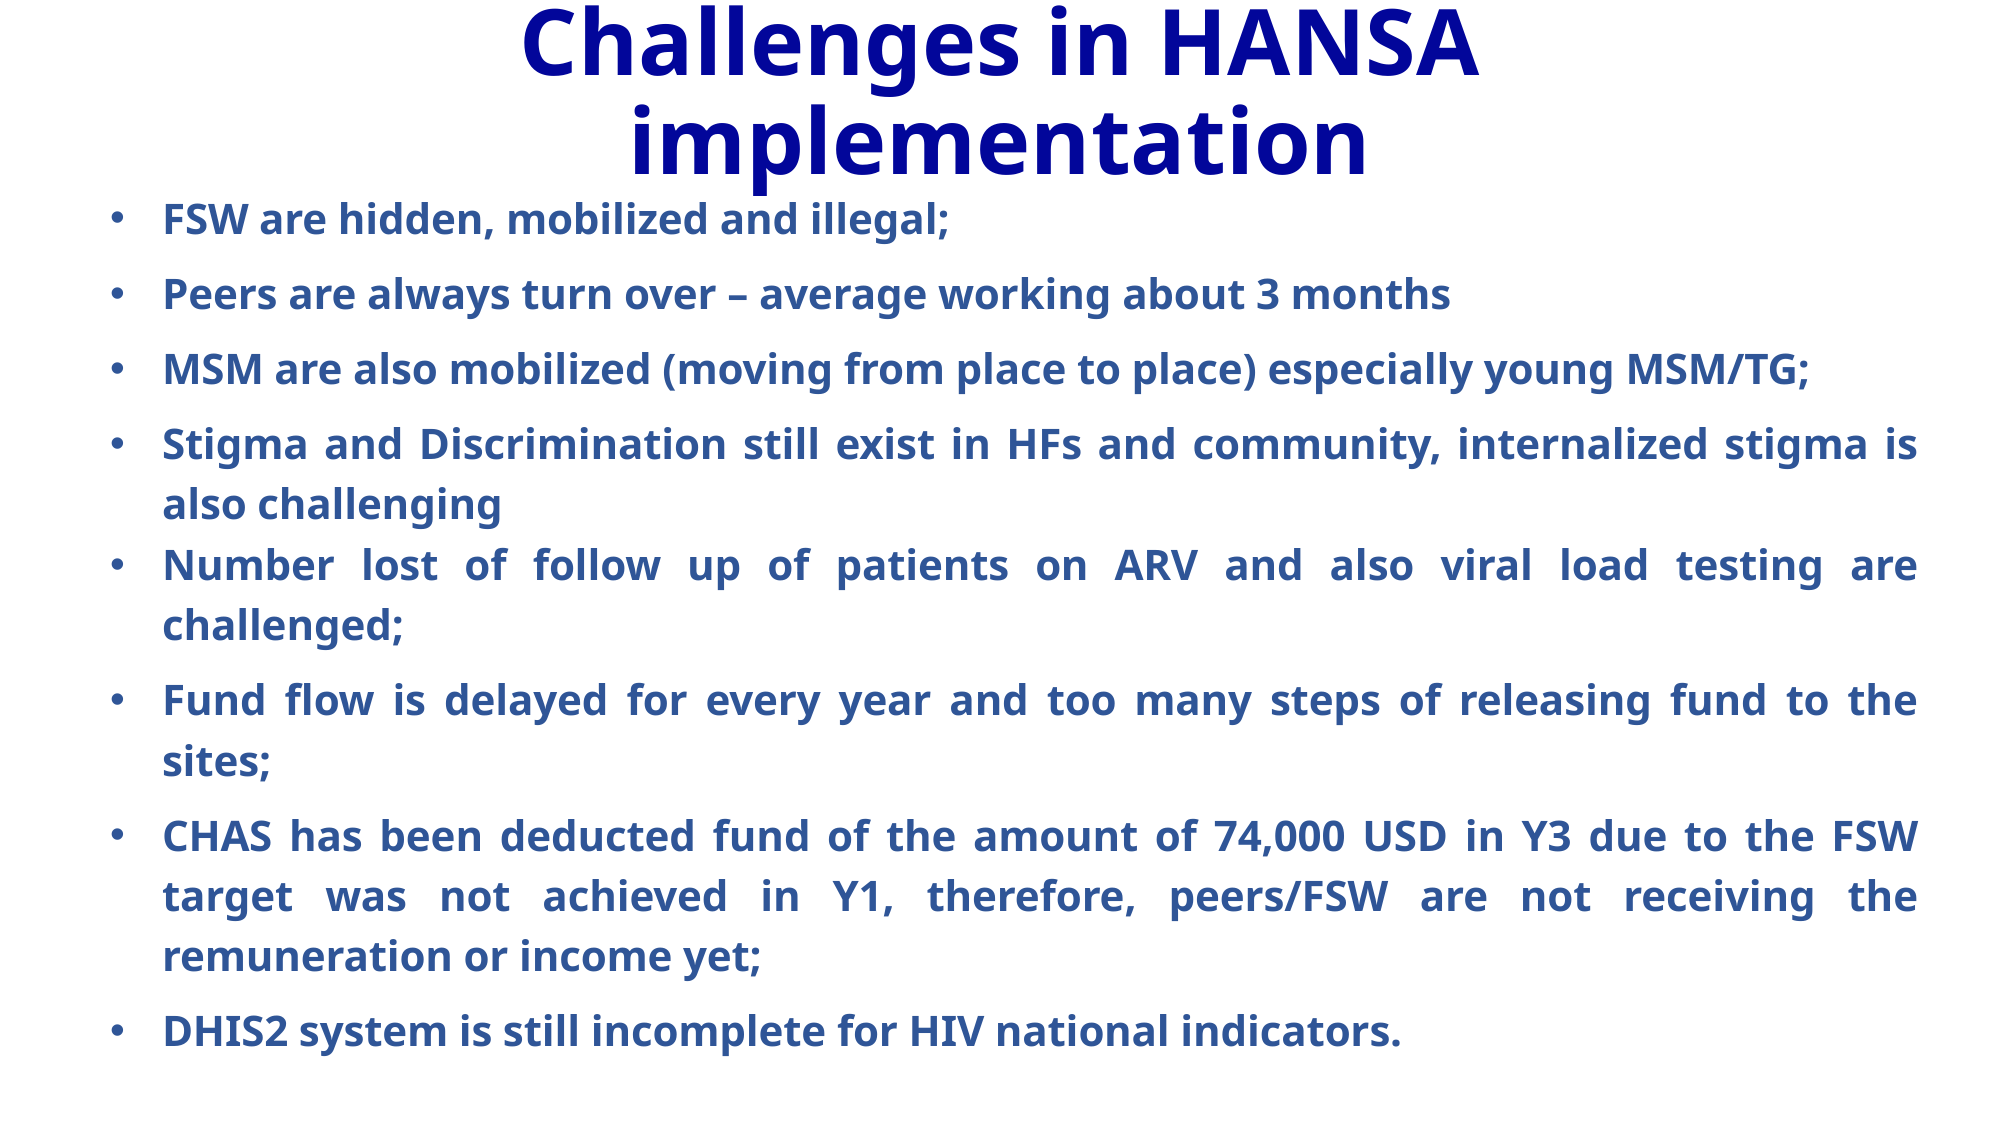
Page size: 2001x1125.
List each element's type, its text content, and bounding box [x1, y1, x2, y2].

list FSW are hidden, mobilized and illegal; Peers are always turn over – average working about 3 months MSM are also mobilized (moving from place to place) especially young MSM/TG; Stigma and Discrimination still exist in HFs and community, internalized stigma is also challenging Number lost of follow up of patients on ARV and also viral load testing are challenged; Fund flow is delayed for every year and too many steps of releasing fund to the sites; CHAS has been deducted fund of the amount of 74,000 USD in Y3 due to the FSW target was not achieved in Y1, therefore, peers/FSW are not receiving the remuneration or income yet; DHIS2 system is still incomplete for HIV national indicators. [94, 174, 1933, 1066]
title Challenges in HANSA implementation [137, 16, 1863, 174]
